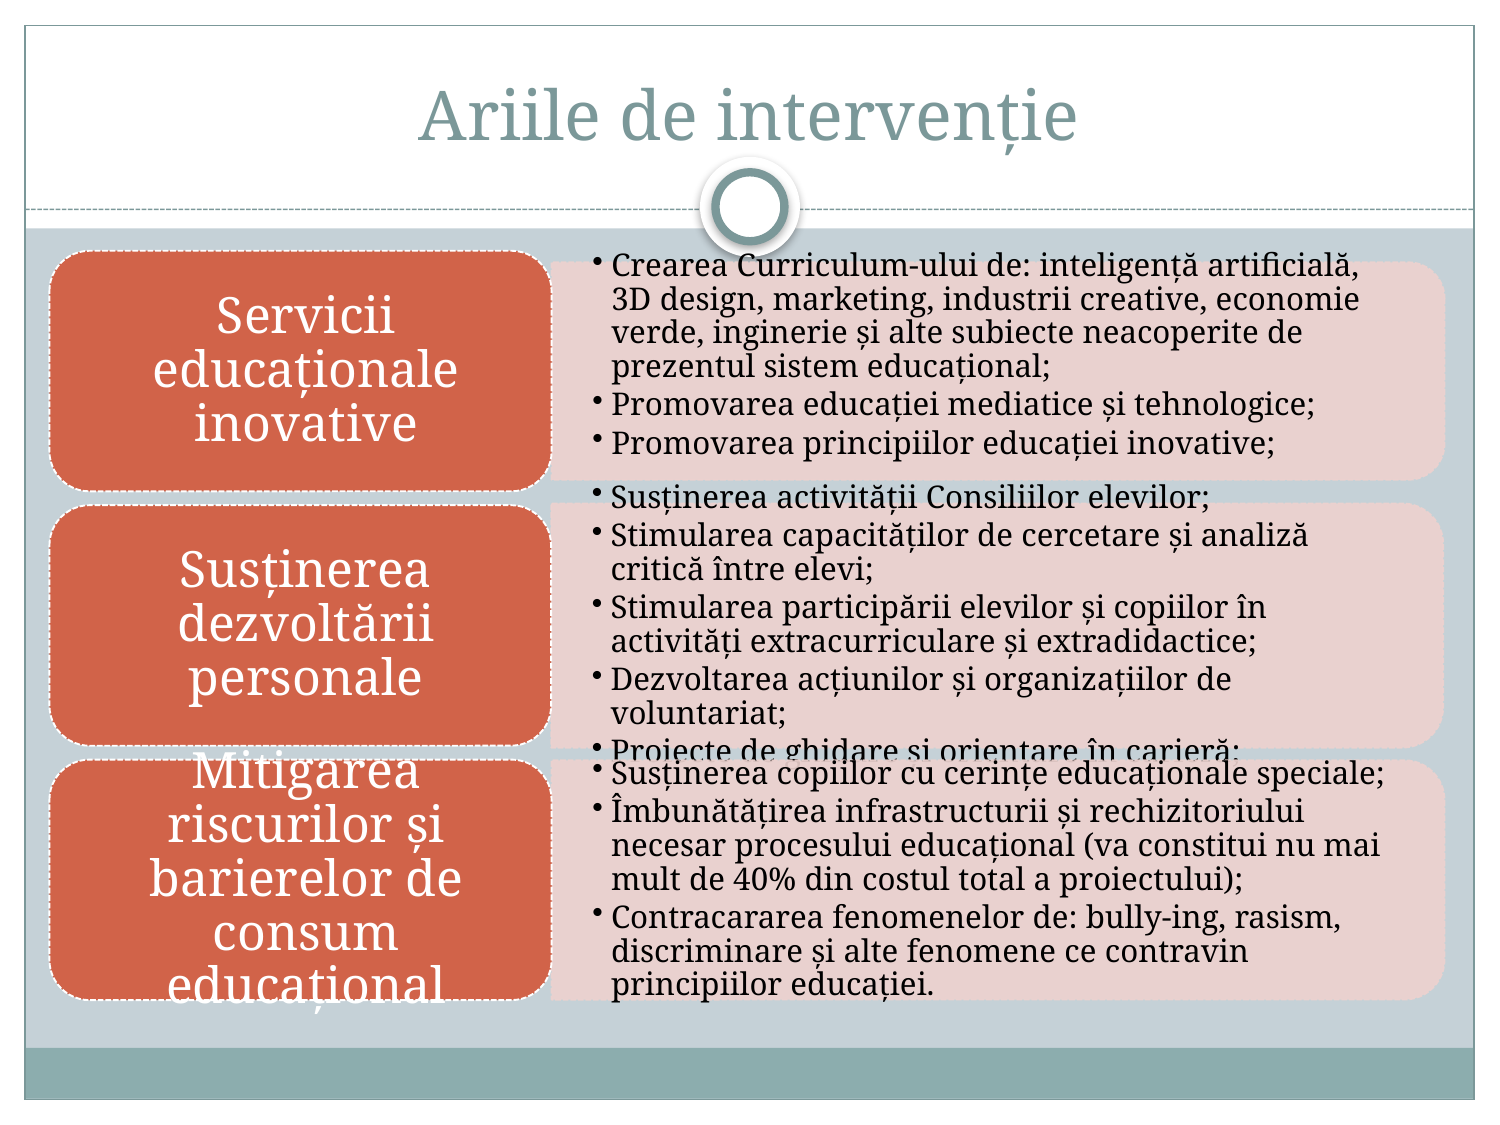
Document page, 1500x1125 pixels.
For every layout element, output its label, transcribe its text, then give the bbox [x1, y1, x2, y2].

title Ariile de intervenție [49, 37, 1450, 162]
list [49, 250, 1445, 1001]
